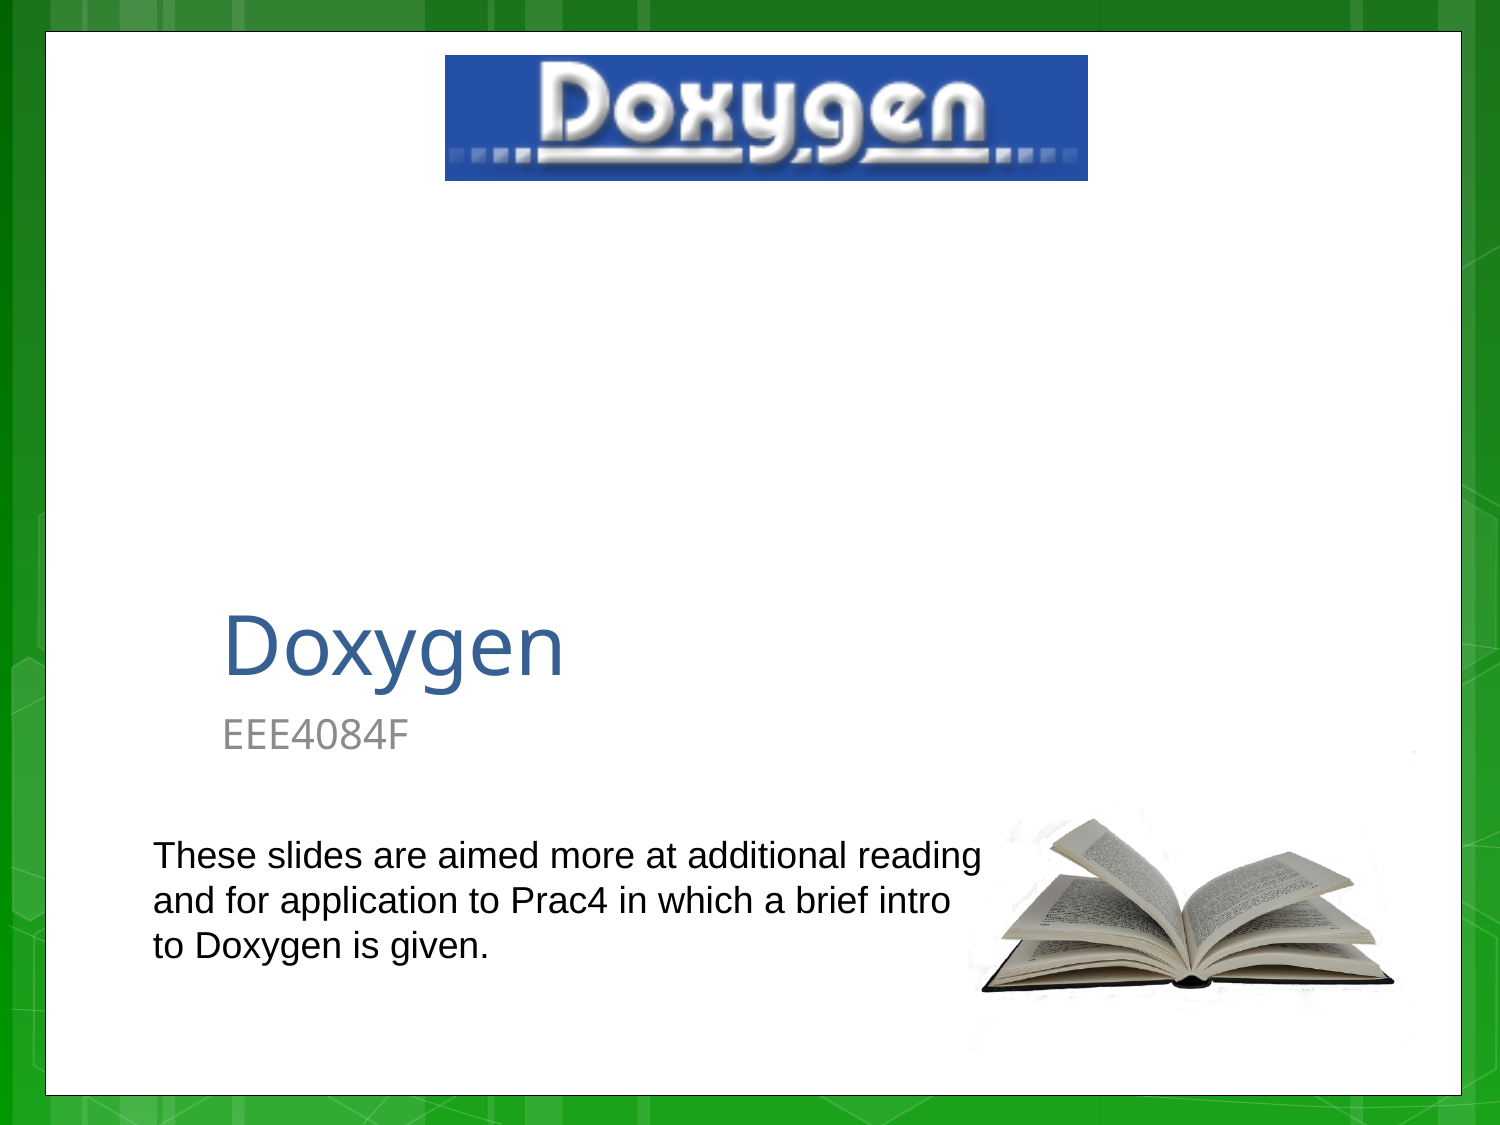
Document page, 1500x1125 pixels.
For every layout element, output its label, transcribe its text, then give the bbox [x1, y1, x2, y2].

list EEE4084F [206, 699, 1296, 823]
picture [968, 751, 1416, 1050]
picture [445, 55, 1088, 182]
text_box These slides are aimed more at additional reading and for application to Prac4 in which a brief intro to Doxygen is given. [138, 823, 962, 974]
title Doxygen [206, 475, 1296, 699]
